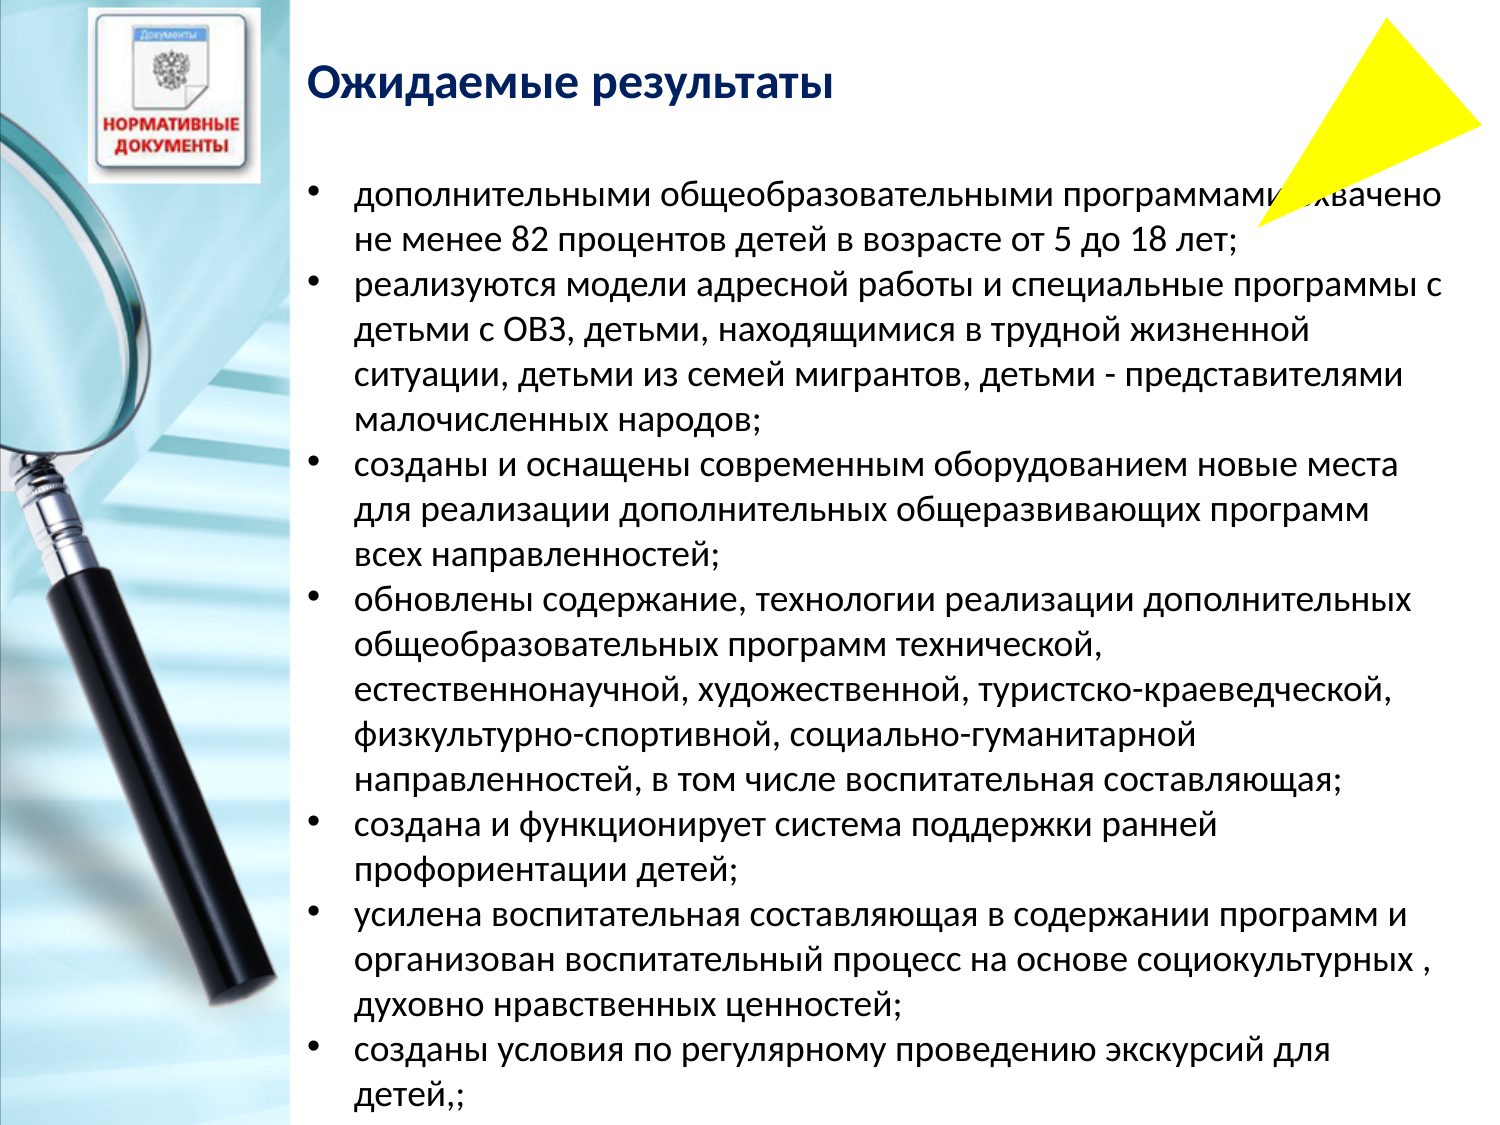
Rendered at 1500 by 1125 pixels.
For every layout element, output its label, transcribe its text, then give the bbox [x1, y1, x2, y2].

text_box [1256, 15, 1484, 230]
text_box Ожидаемые результаты дополнительными общеобразовательными программами охвачено не менее 82 процентов детей в возрасте от 5 до 18 лет; реализуются модели адресной работы и специальные программы с детьми с ОВЗ, детьми, находящимися в трудной жизненной ситуации, детьми из семей мигрантов, детьми - представителями малочисленных народов; созданы и оснащены современным оборудованием новые места для реализации дополнительных общеразвивающих программ всех направленностей; обновлены содержание, технологии реализации дополнительных общеобразовательных программ технической, естественнонаучной, художественной, туристско-краеведческой, физкультурно-спортивной, социально-гуманитарной направленностей, в том числе воспитательная составляющая; создана и функционирует система поддержки ранней профориентации детей; усилена воспитательная составляющая в содержании программ и организован воспитательный процесс на основе социокультурных , духовно нравственных ценностей; созданы условия по регулярному проведению экскурсий для детей,; [293, 0, 1459, 1121]
picture [0, 0, 293, 1125]
